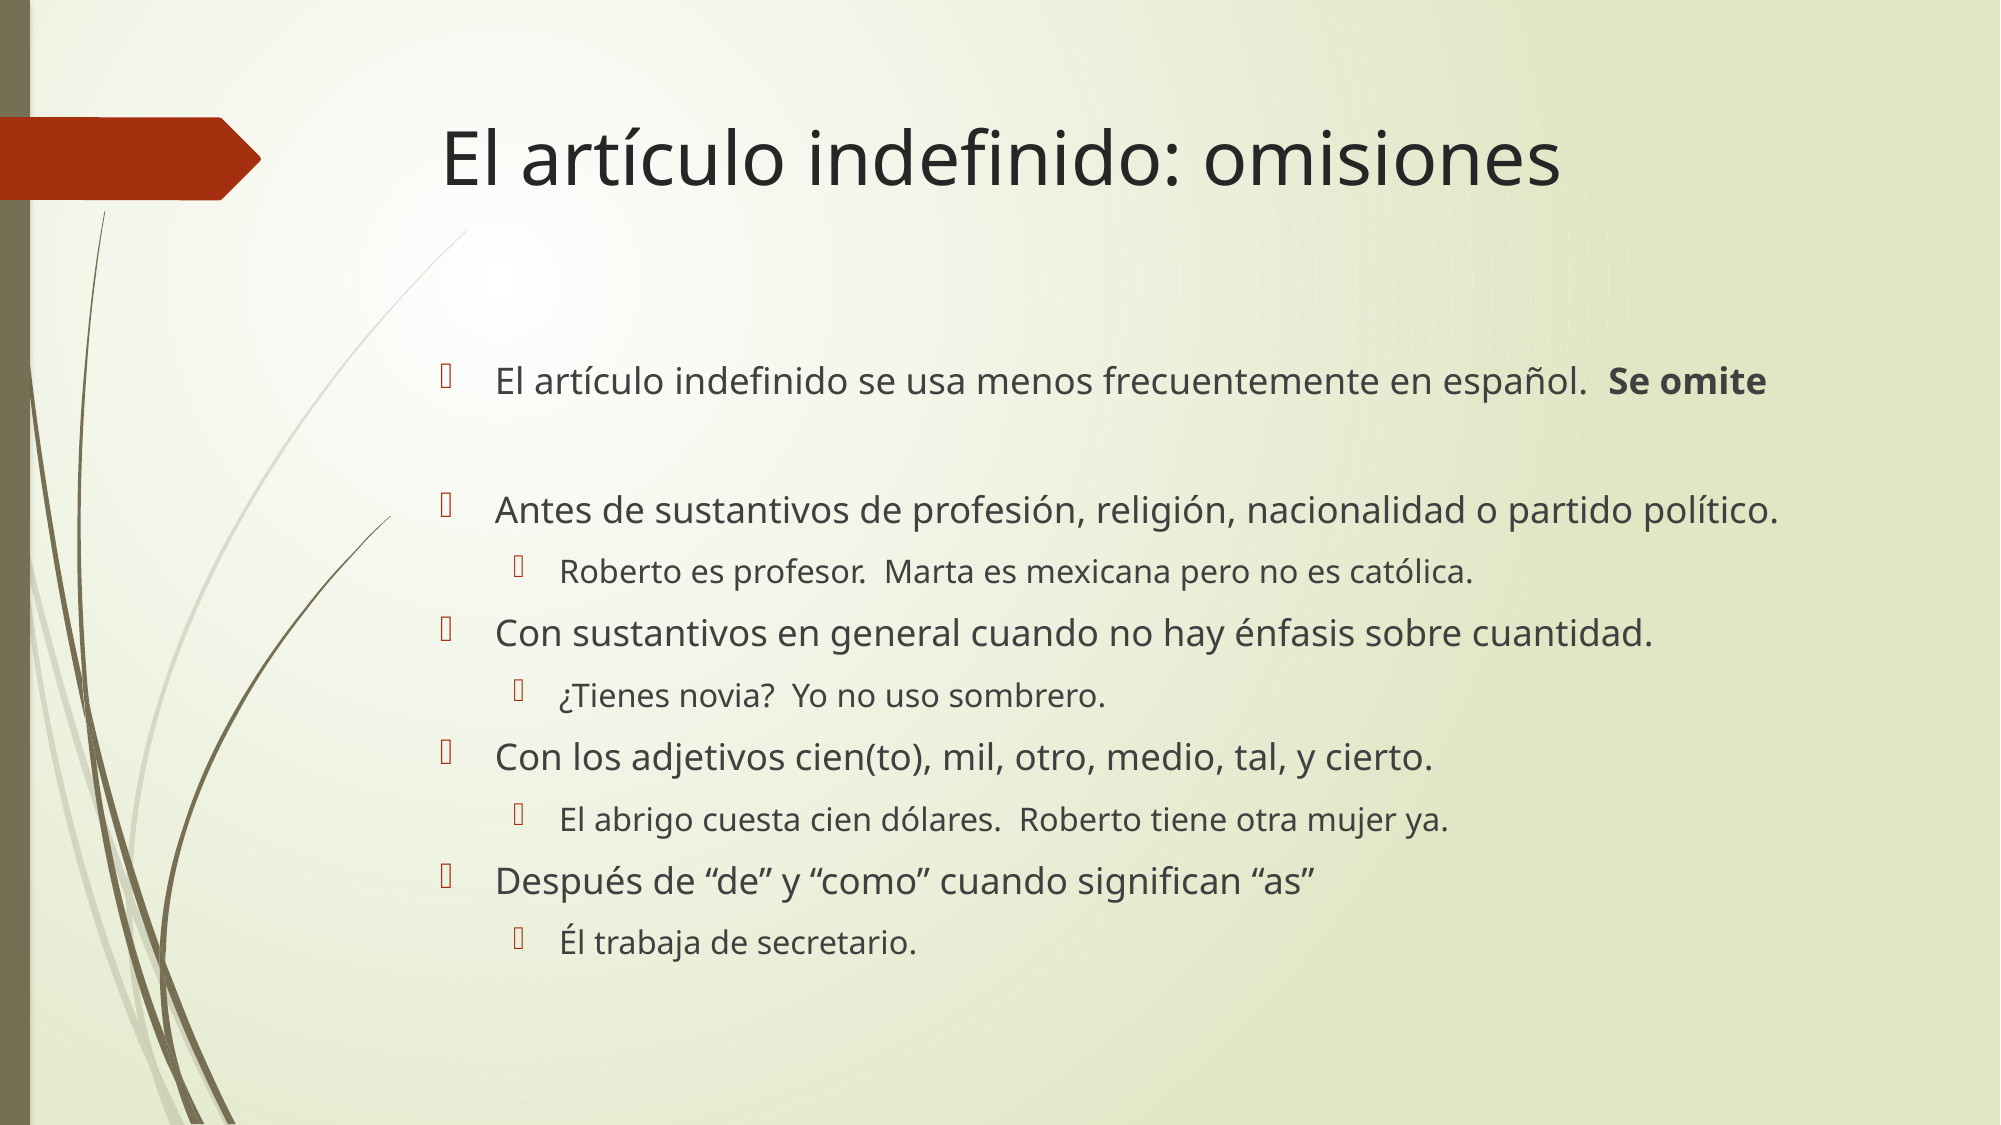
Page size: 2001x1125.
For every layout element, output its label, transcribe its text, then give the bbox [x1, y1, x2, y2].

title El artículo indefinido: omisiones [425, 102, 1888, 313]
list El artículo indefinido se usa menos frecuentemente en español. Se omite Antes de sustantivos de profesión, religión, nacionalidad o partido político. Roberto es profesor. Marta es mexicana pero no es católica. Con sustantivos en general cuando no hay énfasis sobre cuantidad. ¿Tienes novia? Yo no uso sombrero. Con los adjetivos cien(to), mil, otro, medio, tal, y cierto. El abrigo cuesta cien dólares. Roberto tiene otra mujer ya. Después de “de” y “como” cuando significan “as” Él trabaja de secretario. [424, 350, 1888, 970]
